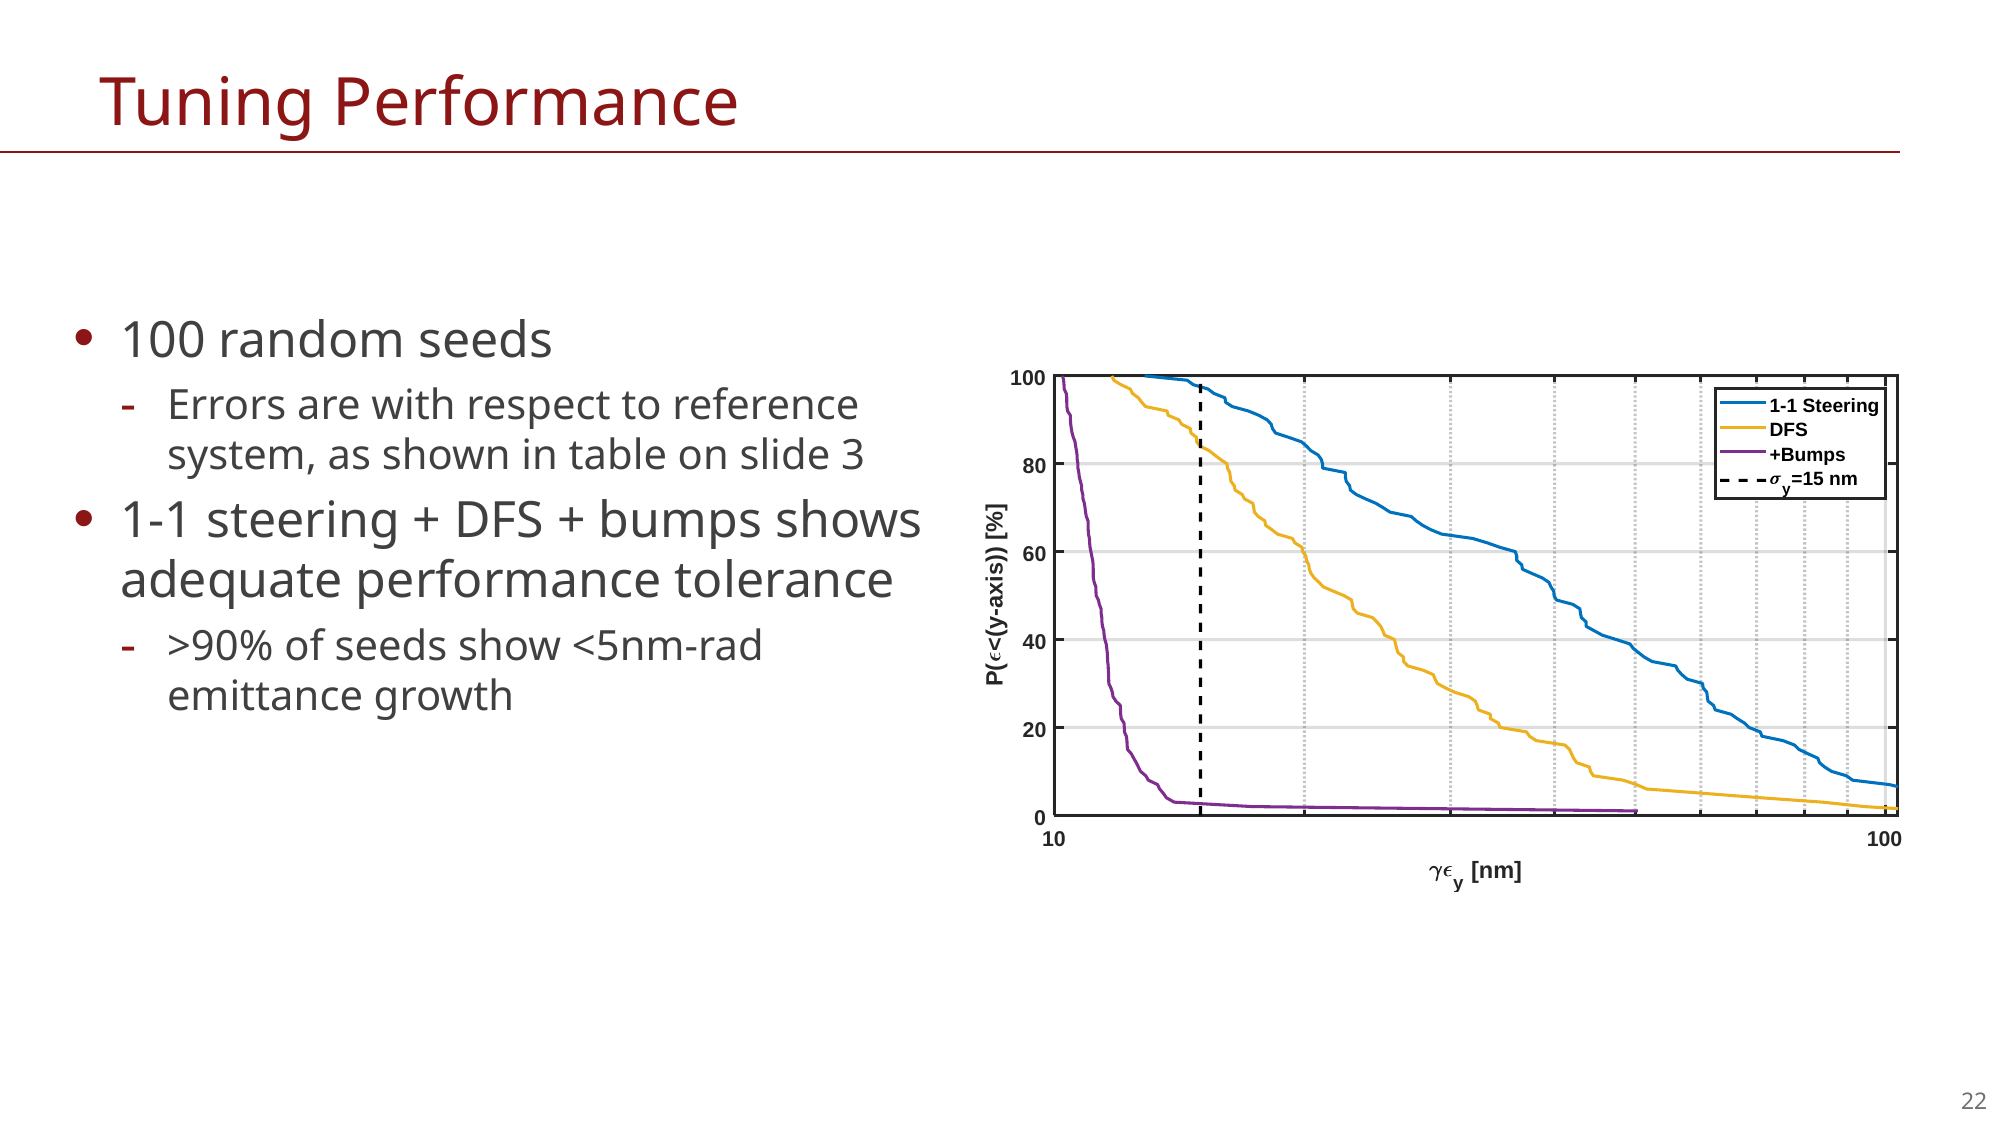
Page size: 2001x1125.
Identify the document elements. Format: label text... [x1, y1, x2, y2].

title Tuning Performance [99, 43, 1900, 148]
list 100 random seeds Errors are with respect to reference system, as shown in table on slide 3 1-1 steering + DFS + bumps shows adequate performance tolerance >90% of seeds show <5nm-rad emittance growth [73, 299, 938, 706]
picture [911, 334, 2000, 892]
slide_number 22 [1875, 1079, 1988, 1125]
